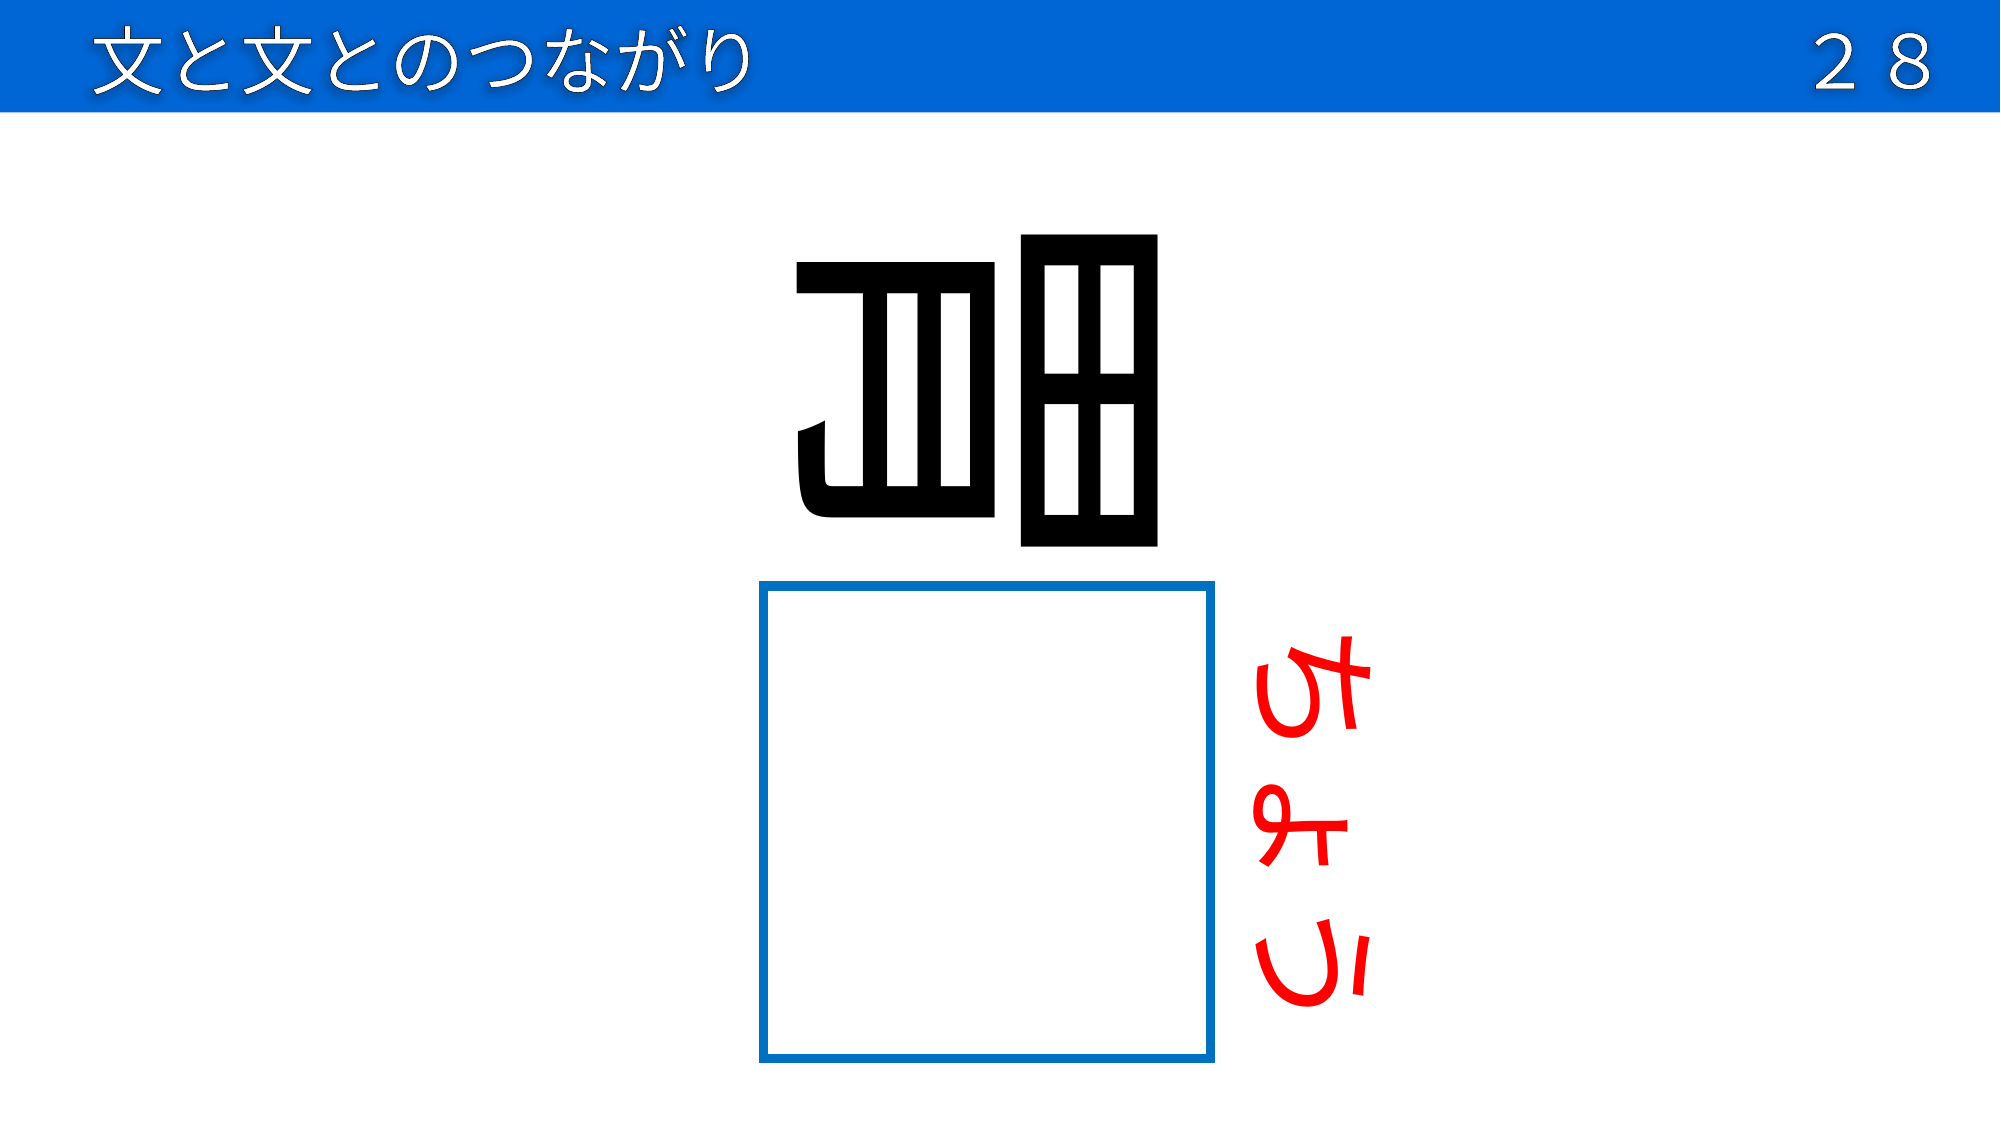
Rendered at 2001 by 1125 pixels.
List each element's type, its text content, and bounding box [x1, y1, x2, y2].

text_box ２８ [1782, 6, 1963, 112]
text_box [763, 585, 1211, 1059]
text_box [0, 0, 2000, 113]
text_box ちょう [1210, 606, 1408, 1077]
text_box 胃腸 [719, 167, 1255, 1046]
text_box 文と文とのつながり [75, 6, 788, 112]
